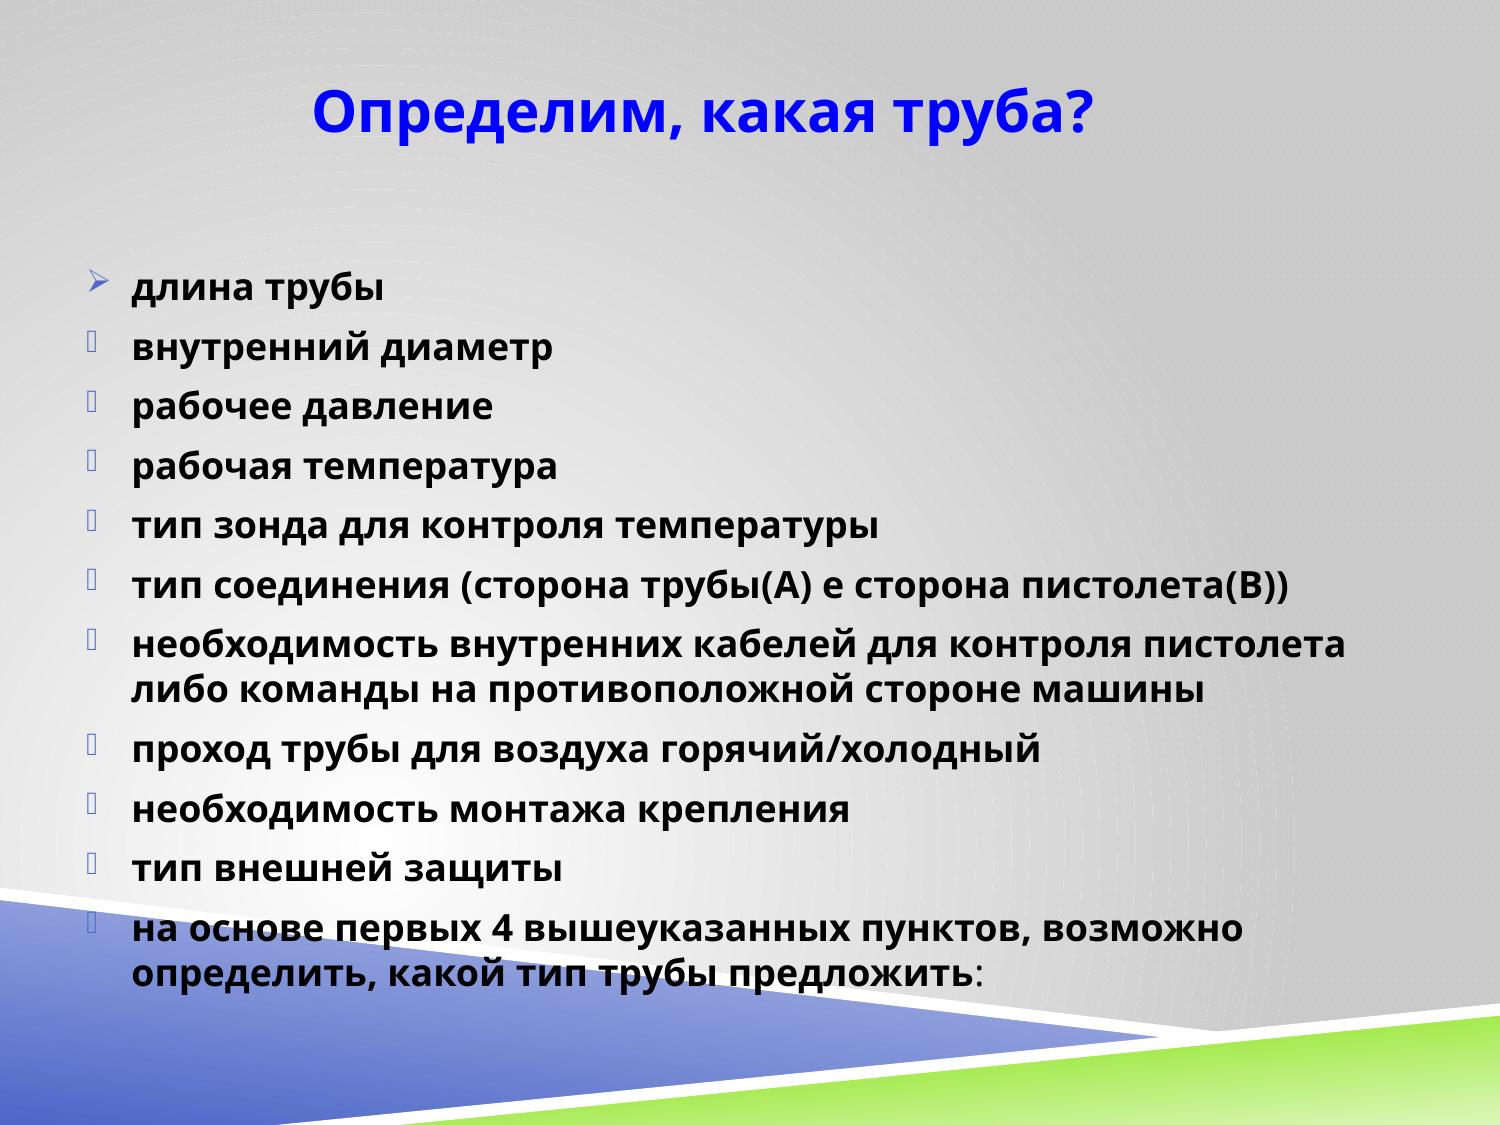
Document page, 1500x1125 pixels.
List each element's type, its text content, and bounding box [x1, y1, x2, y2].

text_box Определим, какая труба? [100, 66, 1306, 152]
list длина трубы внутренний диаметр рабочее давление рабочая температура тип зонда для контроля температуры тип соединения (сторона трубы(A) e сторона пистолета(B)) необходимость внутренних кабелей для контроля пистолета либо команды на противоположной стороне машины проход трубы для воздуха горячий/холодный необходимость монтажа крепления тип внешней защиты на основе первых 4 вышеуказанных пунктов, возможно определить, какой тип трубы предложить: [74, 255, 1426, 1095]
